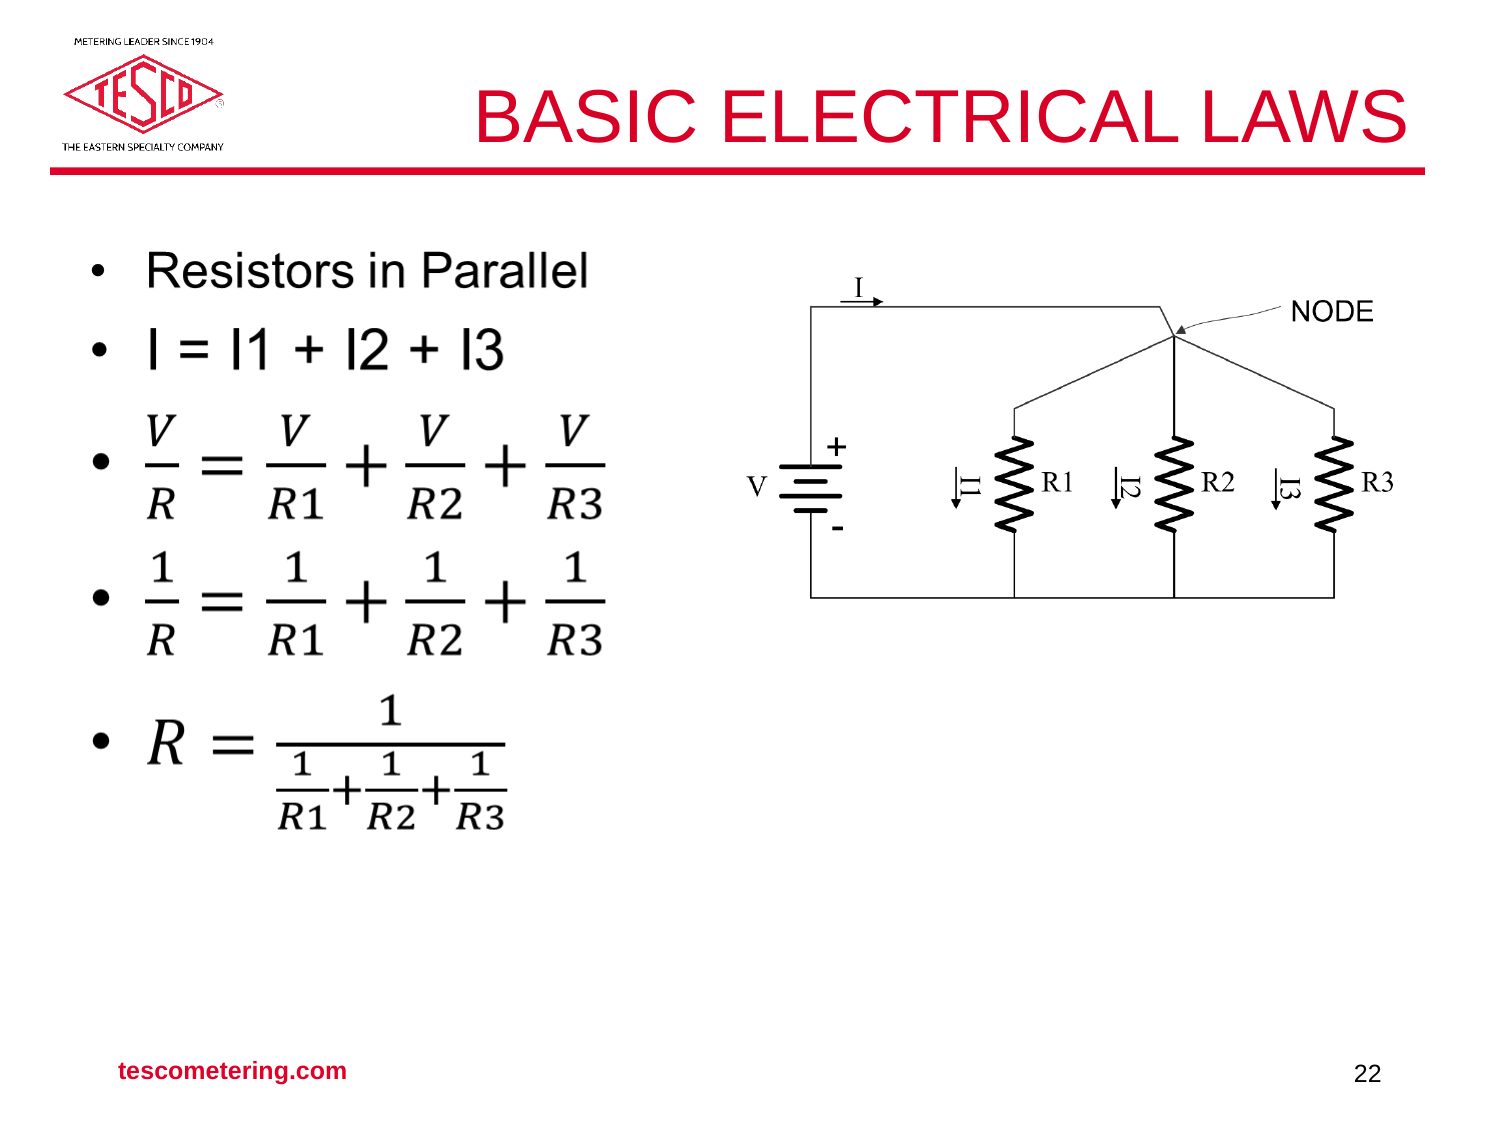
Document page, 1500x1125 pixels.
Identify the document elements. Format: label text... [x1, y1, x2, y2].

slide_number 22 [1059, 1042, 1397, 1103]
text_box [74, 231, 1425, 1063]
title Basic Electrical Laws [75, 24, 1425, 213]
picture [737, 262, 1407, 613]
footer tescometering.com [103, 1039, 610, 1100]
picture [62, 36, 75, 153]
